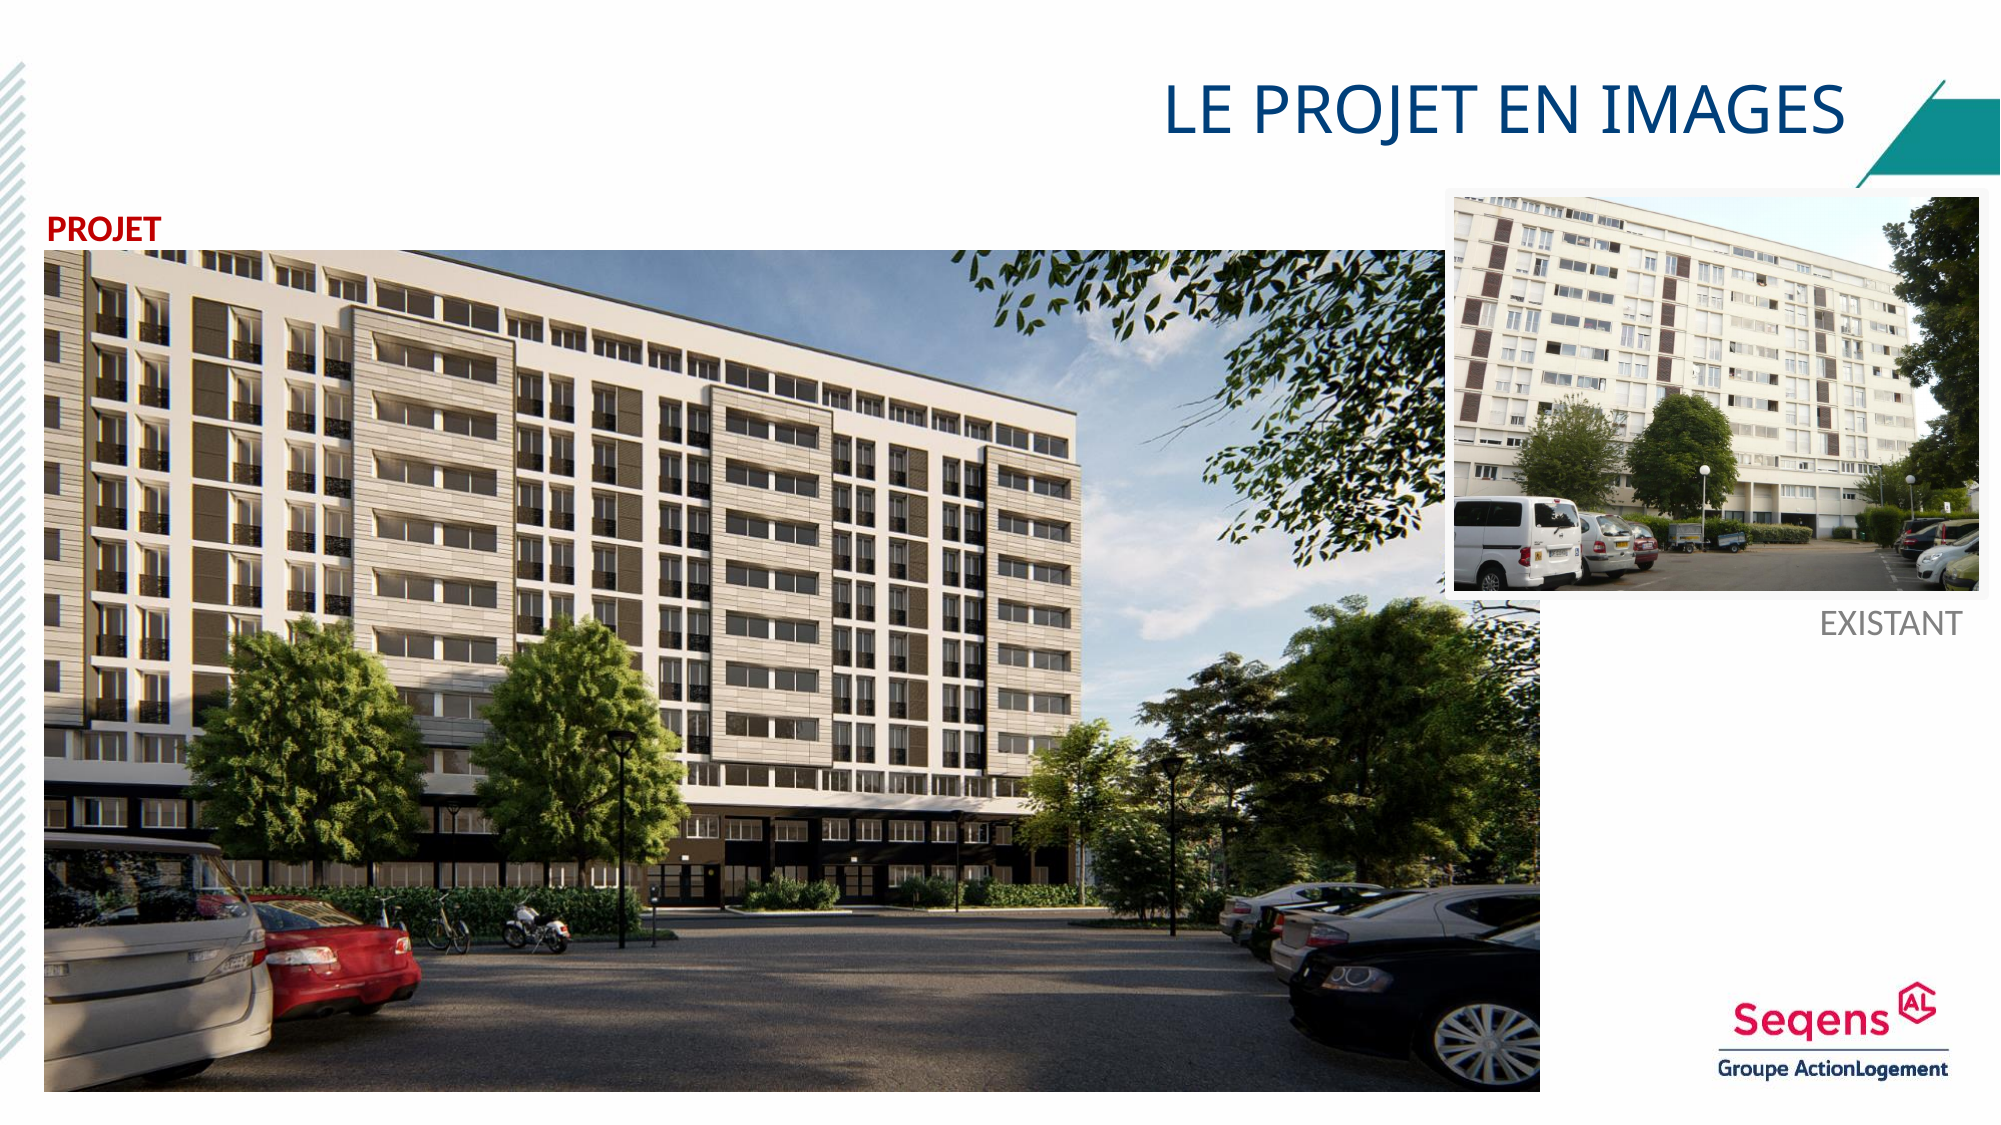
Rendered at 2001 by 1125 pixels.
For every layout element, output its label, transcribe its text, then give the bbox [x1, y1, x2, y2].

text_box PROJET [32, 196, 177, 257]
picture [0, 0, 2000, 1125]
text_box EXISTANT [1804, 600, 1979, 651]
title LE PROJET EN IMAGES [690, 53, 1863, 250]
